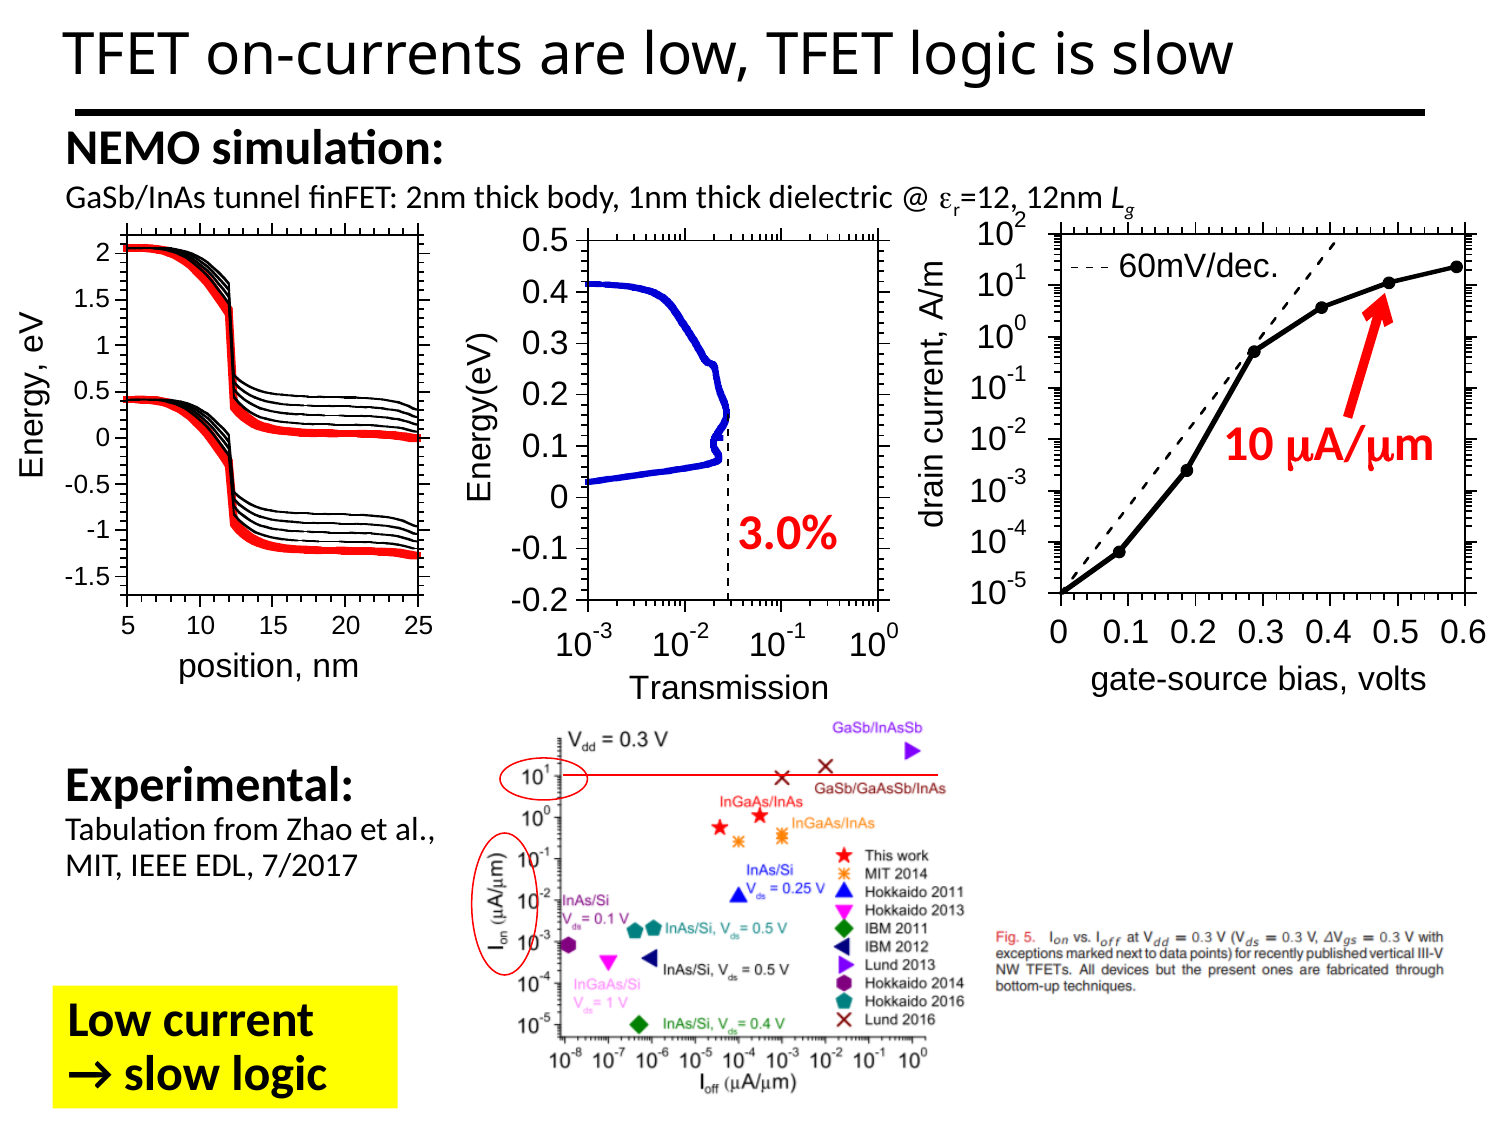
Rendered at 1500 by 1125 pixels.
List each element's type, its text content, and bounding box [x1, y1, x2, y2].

text_box Experimental: Tabulation from Zhao et al., MIT, IEEE EDL, 7/2017 [65, 757, 471, 884]
title TFET on-currents are low, TFET logic is slow [62, 23, 1343, 90]
text_box NEMO simulation: GaSb/InAs tunnel finFET: 2nm thick body, 1nm thick dielectric @ er=12, 12nm Lg [65, 121, 1435, 212]
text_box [2, 211, 445, 695]
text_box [902, 187, 1498, 709]
picture [476, 718, 987, 1101]
picture [991, 920, 1455, 996]
text_box Low current → slow logic [52, 985, 398, 1109]
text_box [450, 212, 901, 717]
